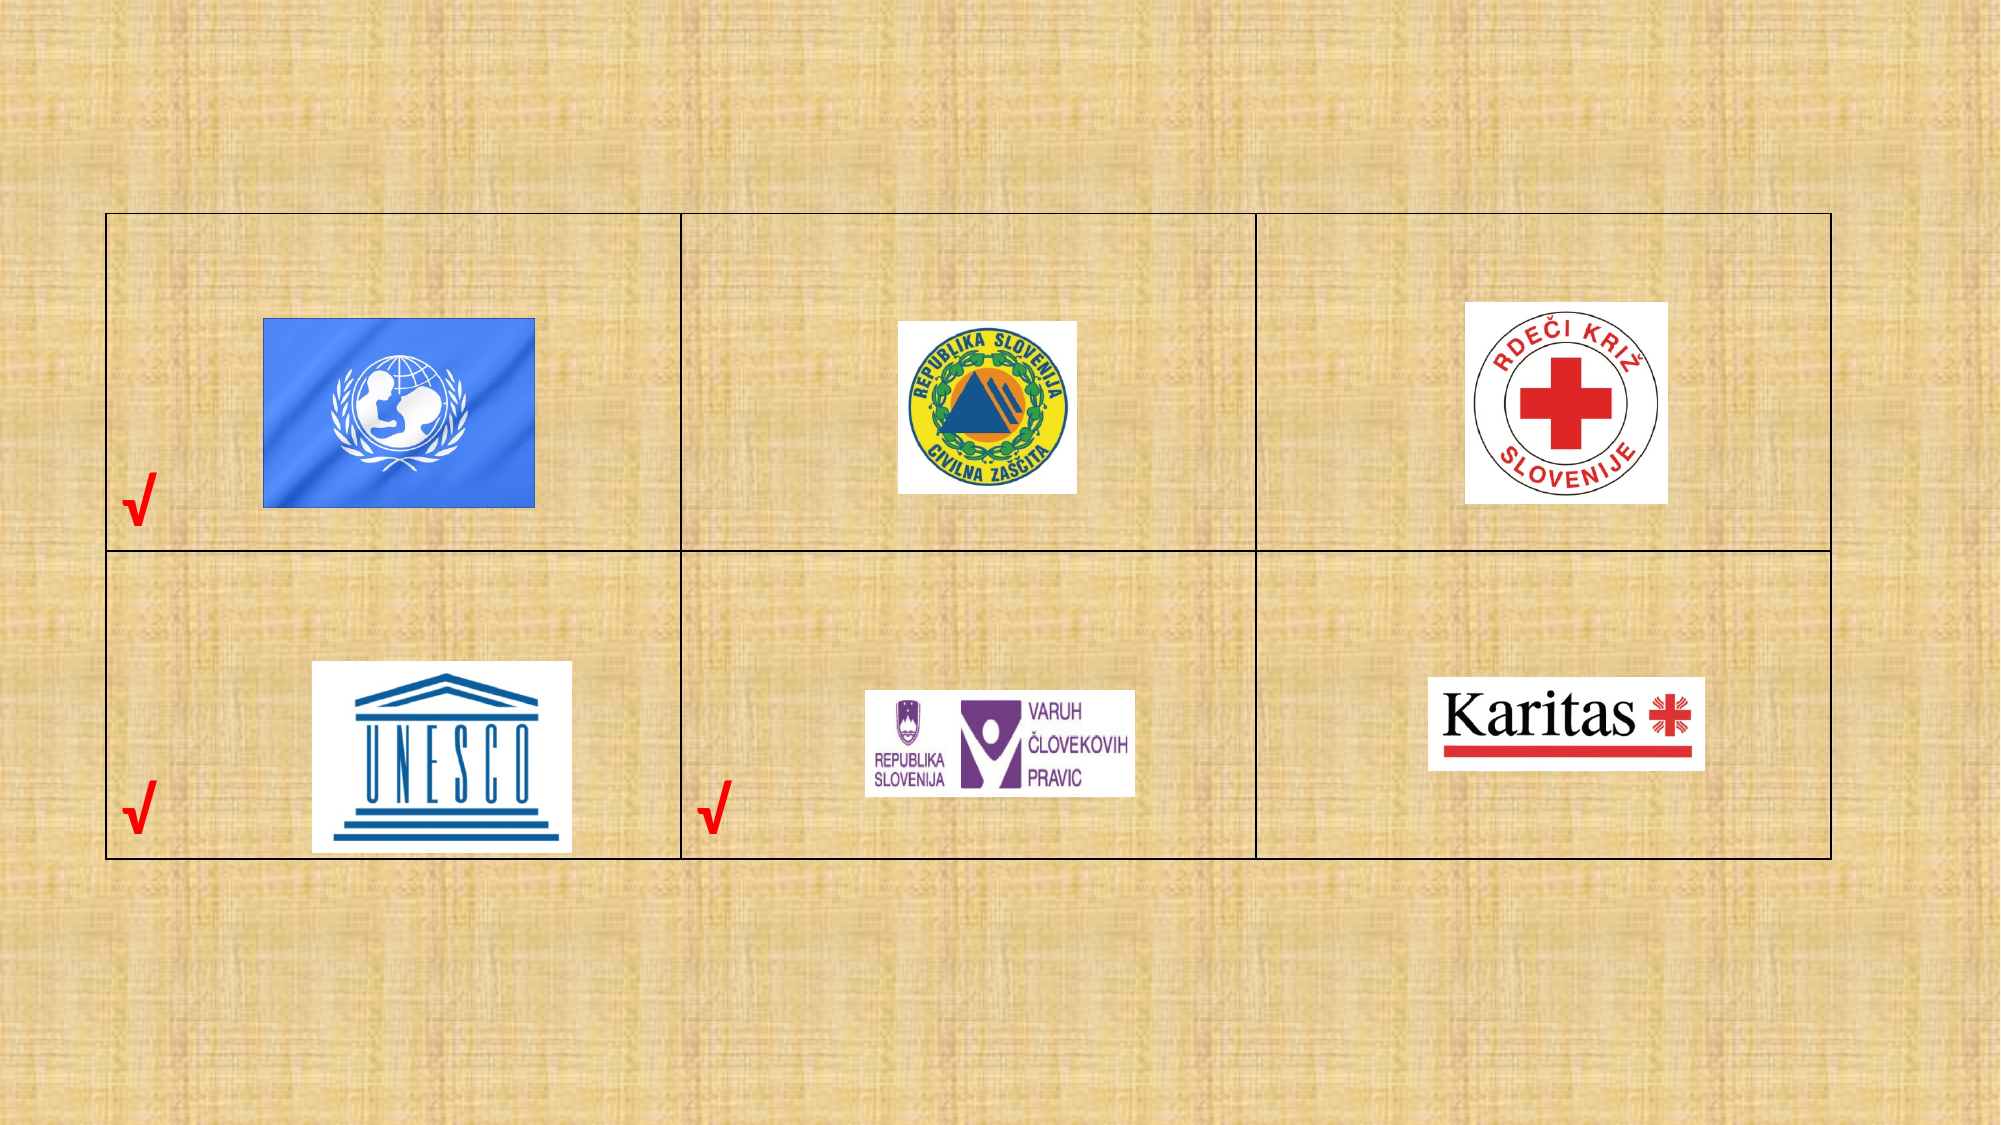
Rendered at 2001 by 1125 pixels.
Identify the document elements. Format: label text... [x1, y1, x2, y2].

table_header [682, 214, 1255, 550]
table_cell √ [682, 552, 1255, 858]
table_header √ [107, 214, 680, 550]
table_header [1257, 214, 1830, 550]
picture [0, 0, 2001, 1125]
table_cell [1257, 552, 1830, 858]
table_cell √ [107, 552, 680, 858]
